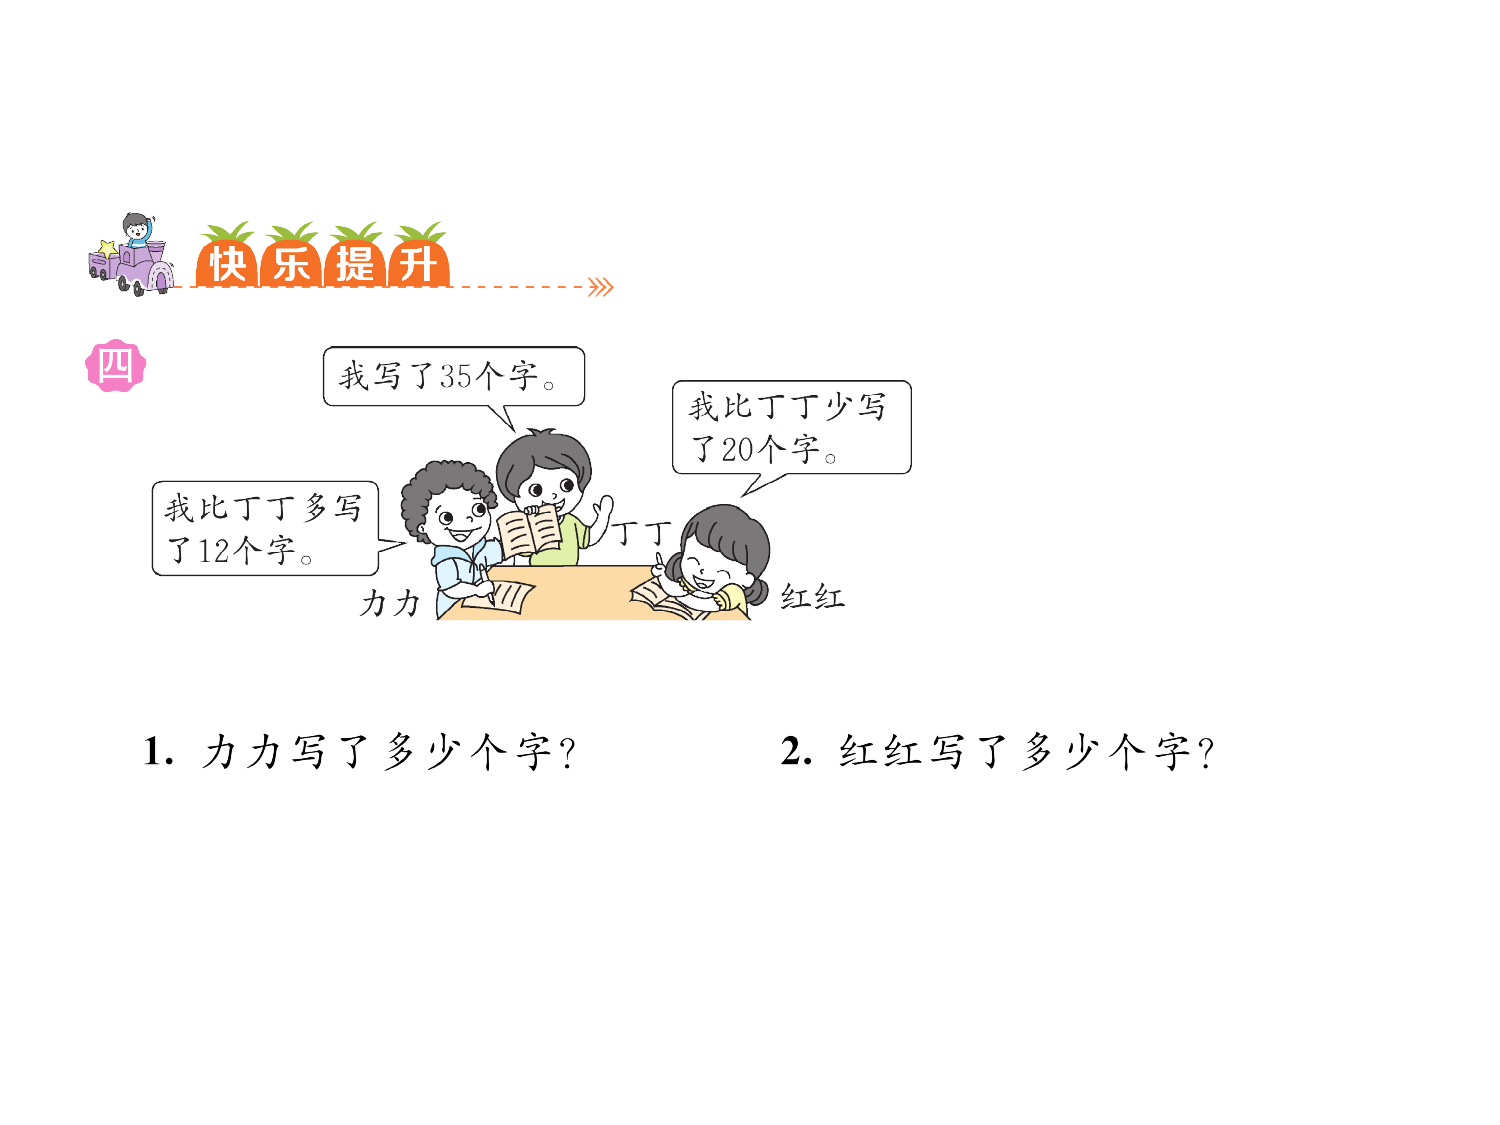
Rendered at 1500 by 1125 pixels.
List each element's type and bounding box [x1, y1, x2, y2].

picture [141, 715, 1459, 949]
picture [82, 184, 1500, 638]
